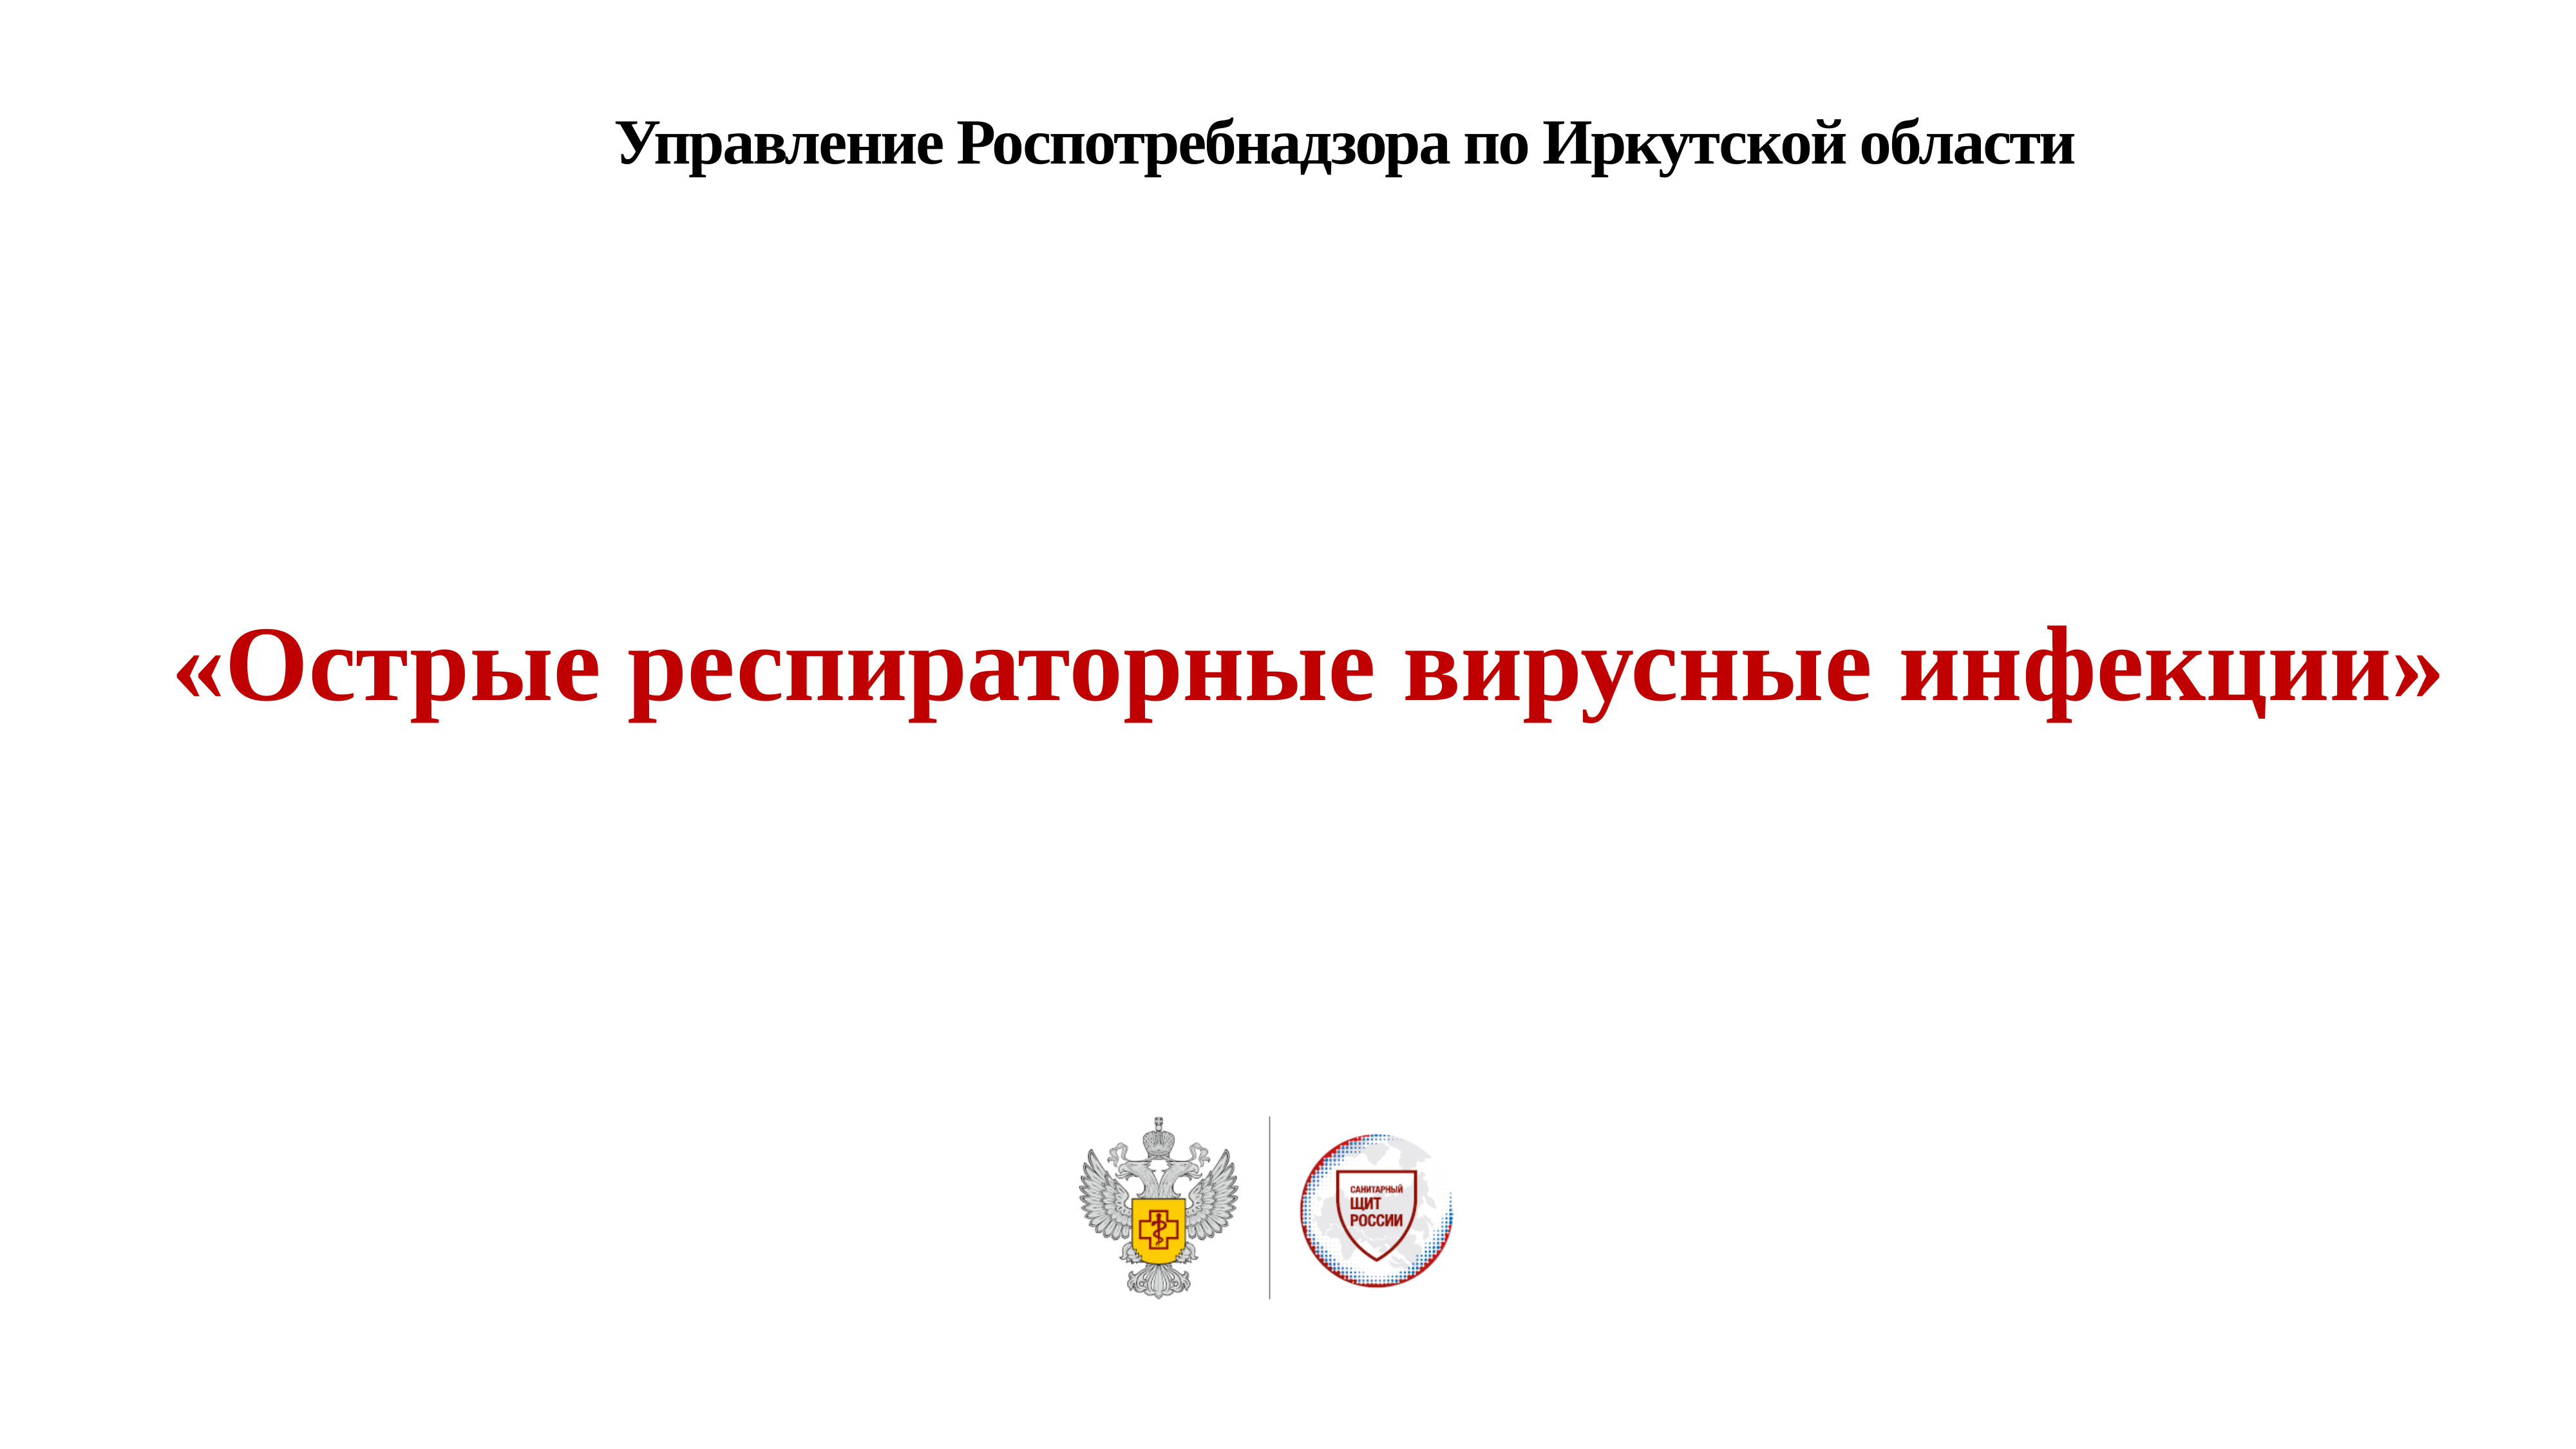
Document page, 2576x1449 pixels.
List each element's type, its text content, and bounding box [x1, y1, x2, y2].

picture [1052, 1089, 1483, 1326]
subtitle «Острые респираторные вирусные инфекции» [162, 587, 2484, 790]
text_box Управление Роспотребнадзора по Иркутской области [405, 109, 2285, 243]
